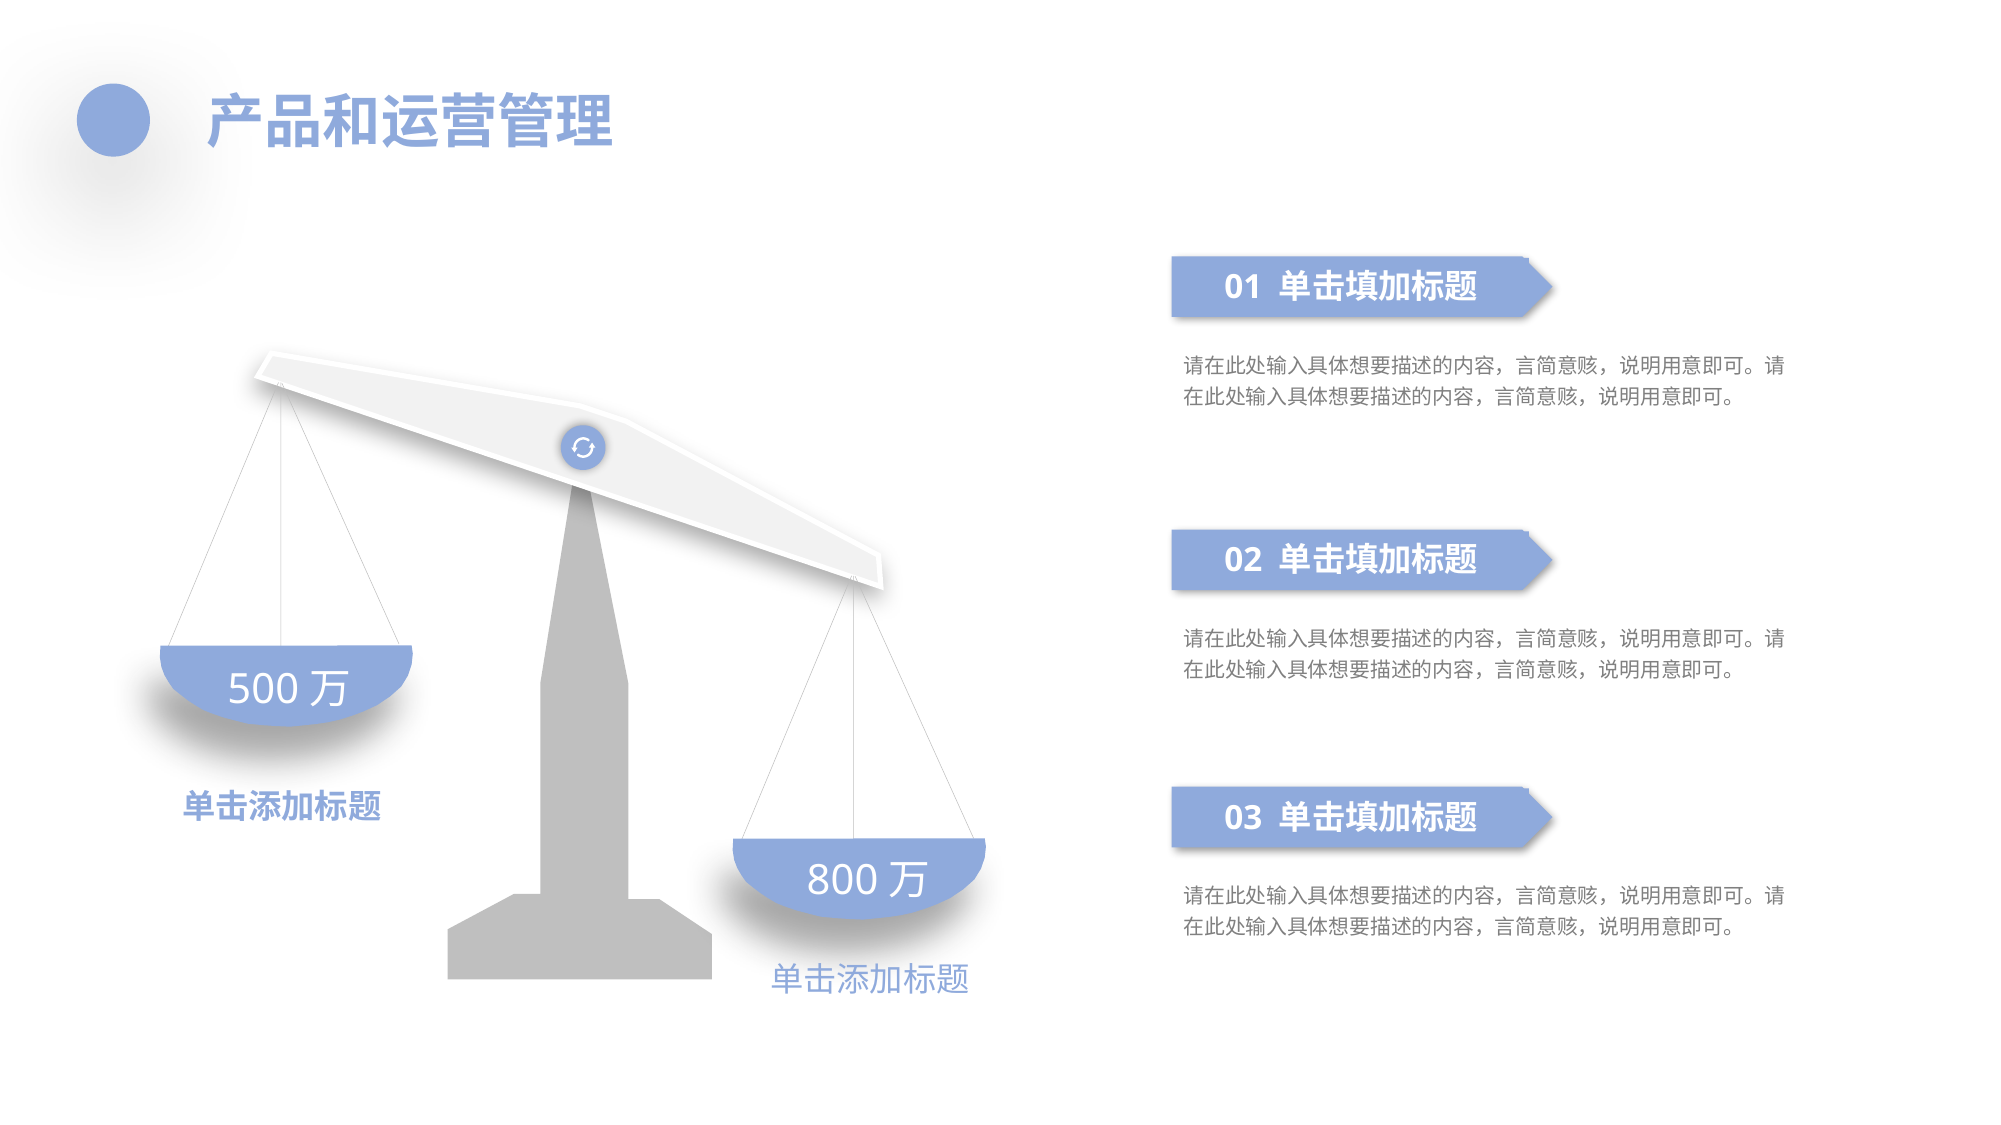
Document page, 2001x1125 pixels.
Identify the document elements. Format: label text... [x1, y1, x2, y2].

text_box 请在此处输入具体想要描述的内容，言简意赅，说明用意即可。请在此处输入具体想要描述的内容，言简意赅，说明用意即可。 [1171, 613, 1811, 688]
text_box [447, 920, 712, 980]
text_box [75, 82, 152, 158]
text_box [1171, 786, 1553, 848]
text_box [1171, 529, 1553, 591]
text_box 请在此处输入具体想要描述的内容，言简意赅，说明用意即可。请在此处输入具体想要描述的内容，言简意赅，说明用意即可。 [1171, 870, 1811, 945]
text_box 请在此处输入具体想要描述的内容，言简意赅，说明用意即可。请在此处输入具体想要描述的内容，言简意赅，说明用意即可。 [1171, 340, 1811, 415]
text_box 产品和运营管理 [191, 77, 726, 162]
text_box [1171, 256, 1553, 317]
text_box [159, 353, 986, 920]
text_box 单击添加标题 [755, 951, 985, 1006]
